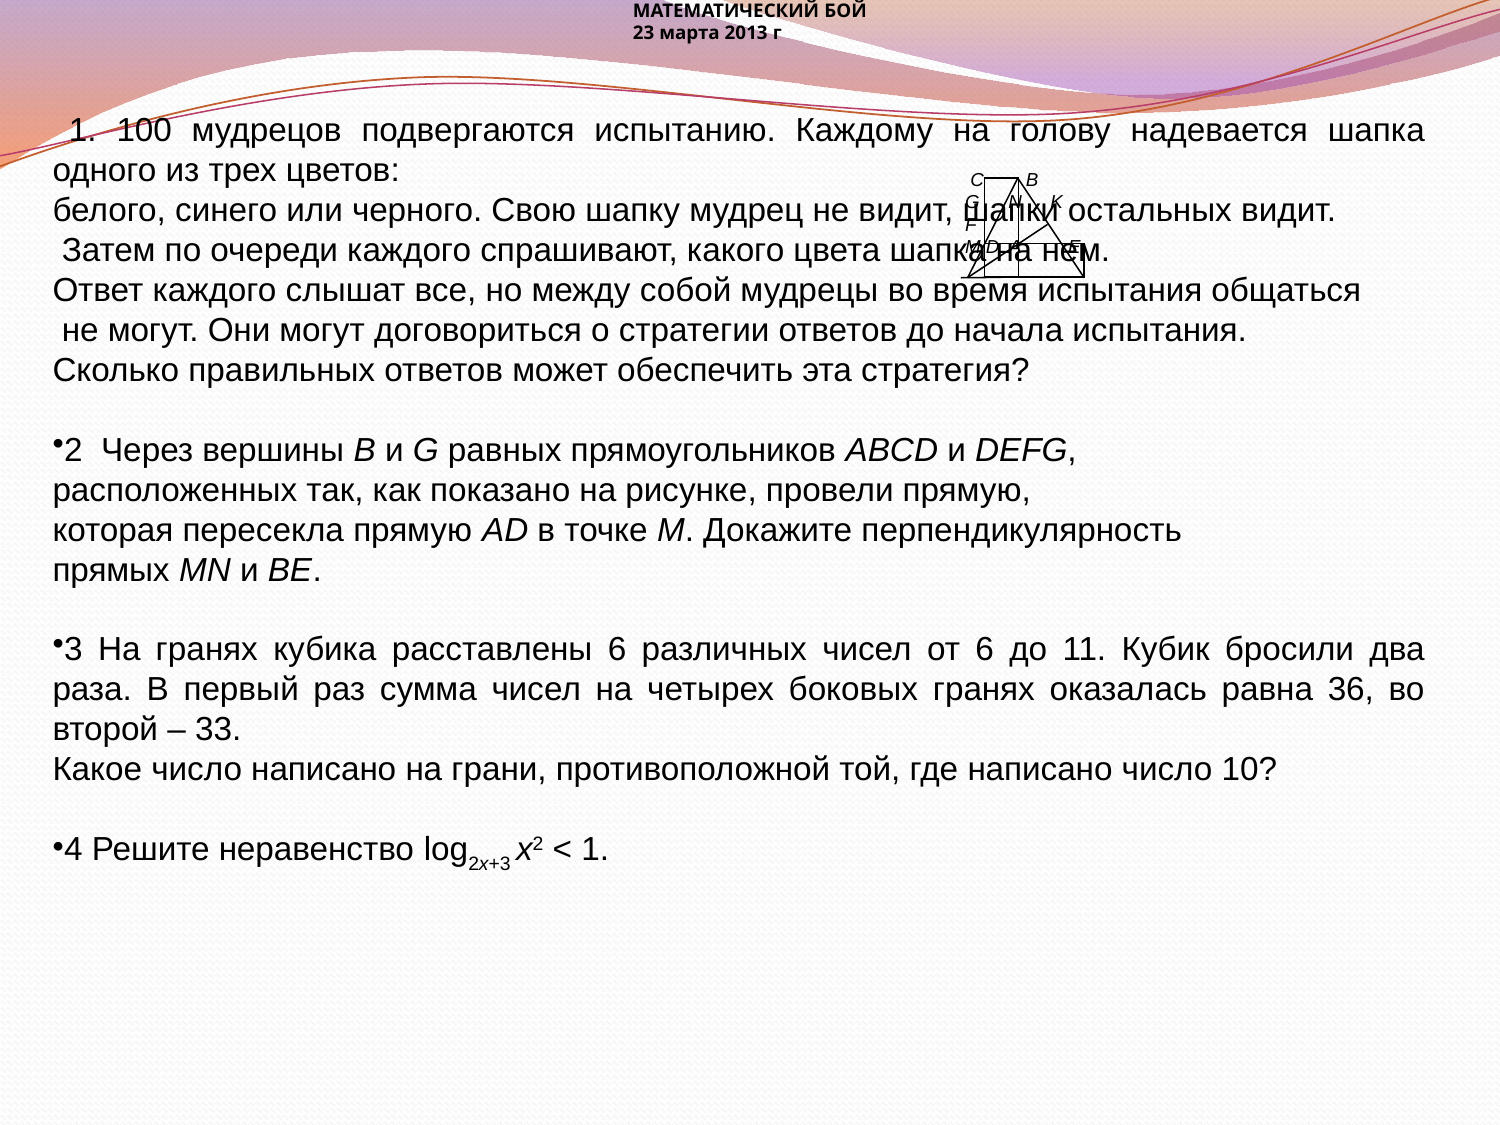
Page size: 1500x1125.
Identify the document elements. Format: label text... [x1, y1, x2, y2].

text_box 1. 100 мудрецов подвергаются испытанию. Каждому на голову надевается шапка одного из трех цветов: белого, синего или черного. Свою шапку мудрец не видит, шапки остальных видит. Затем по очереди каждого спрашивают, какого цвета шапка на нем. Ответ каждого слышат все, но между собой мудрецы во время испытания общаться не могут. Они могут договориться о стратегии ответов до начала испытания. Сколько правильных ответов может обеспечить эта стратегия? 2 Через вершины В и G равных прямоугольников ABCD и DEFG, расположенных так, как показано на рисунке, провели прямую, которая пересекла прямую AD в точке М. Докажите перпендикулярность прямых MN и BE. 3 На гранях кубика расставлены 6 различных чисел от 6 до 11. Кубик бросили два раза. В первый раз сумма чисел на четырех боковых гранях оказалась равна 36, во второй – 33. Какое число написано на грани, противоположной той, где написано число 10? 4 Решите неравенство log2x+3 x2 < 1. [37, 76, 1442, 882]
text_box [950, 154, 1107, 311]
text_box МАТЕМАТИЧЕСКИЙ БОЙ 23 марта 2013 г [617, 0, 882, 76]
